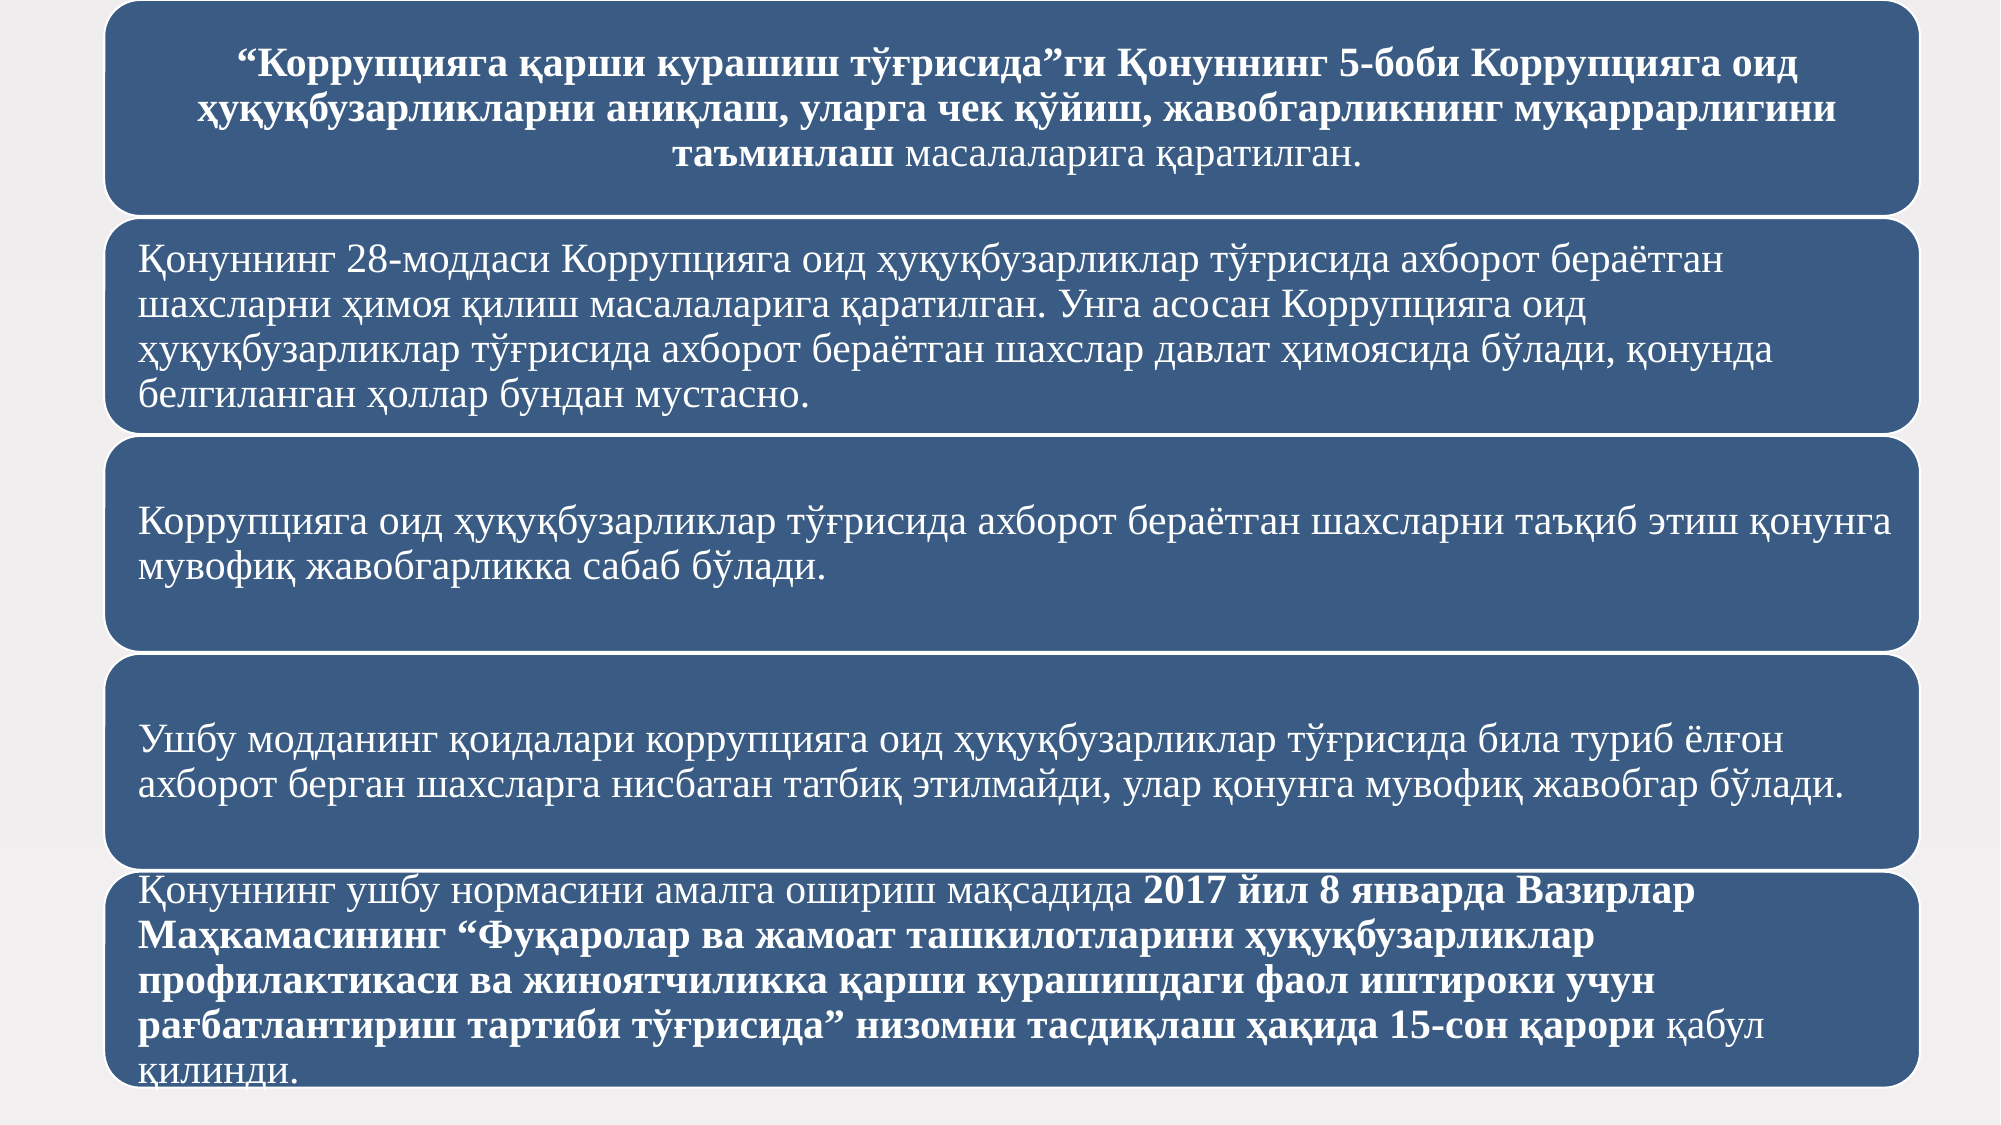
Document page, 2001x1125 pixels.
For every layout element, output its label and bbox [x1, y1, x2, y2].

text_box [104, 0, 1920, 1088]
